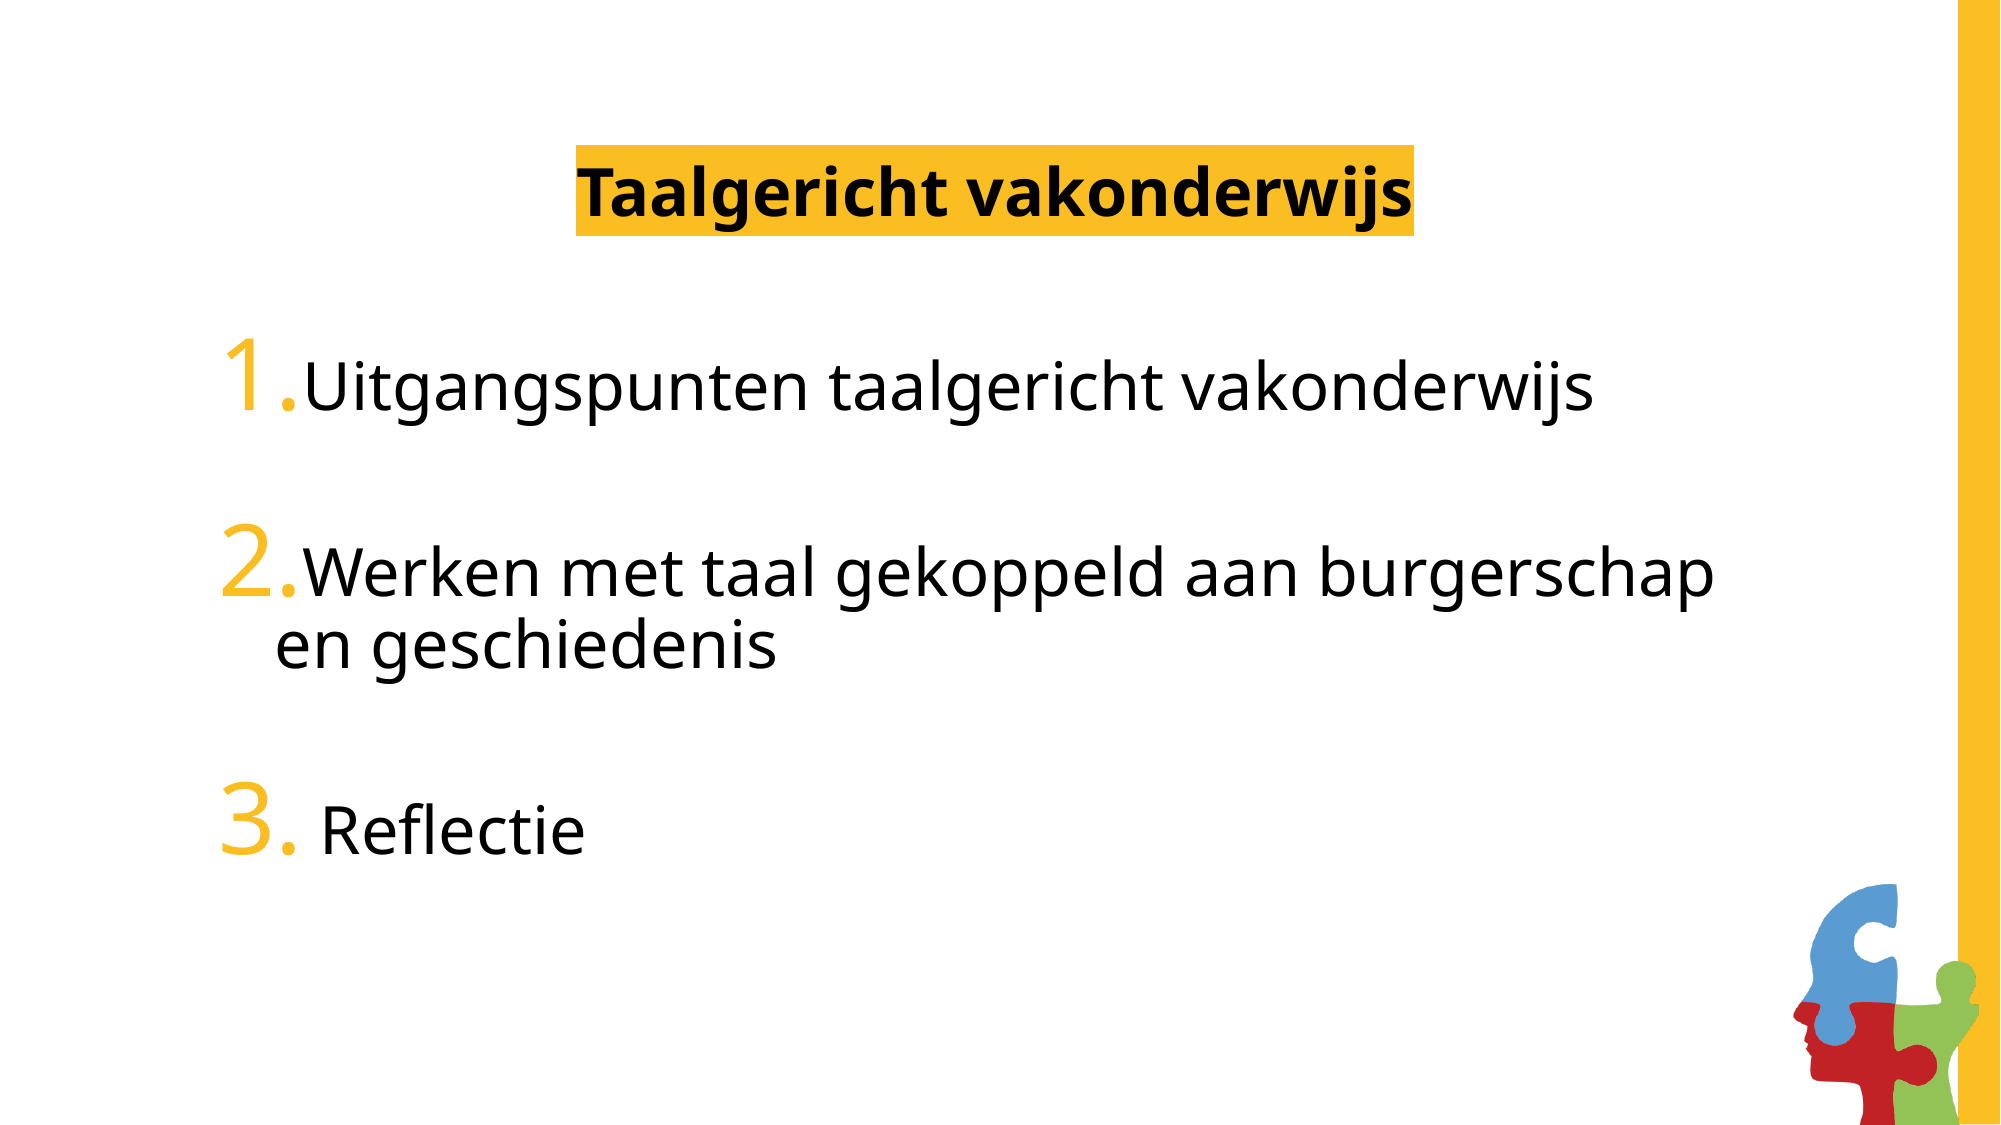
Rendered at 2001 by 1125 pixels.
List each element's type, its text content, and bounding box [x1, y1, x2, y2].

list Uitgangspunten taalgericht vakonderwijs Werken met taal gekoppeld aan burgerschap en geschiedenis Reflectie [203, 345, 1788, 921]
title Taalgericht vakonderwijs [203, 111, 1788, 278]
